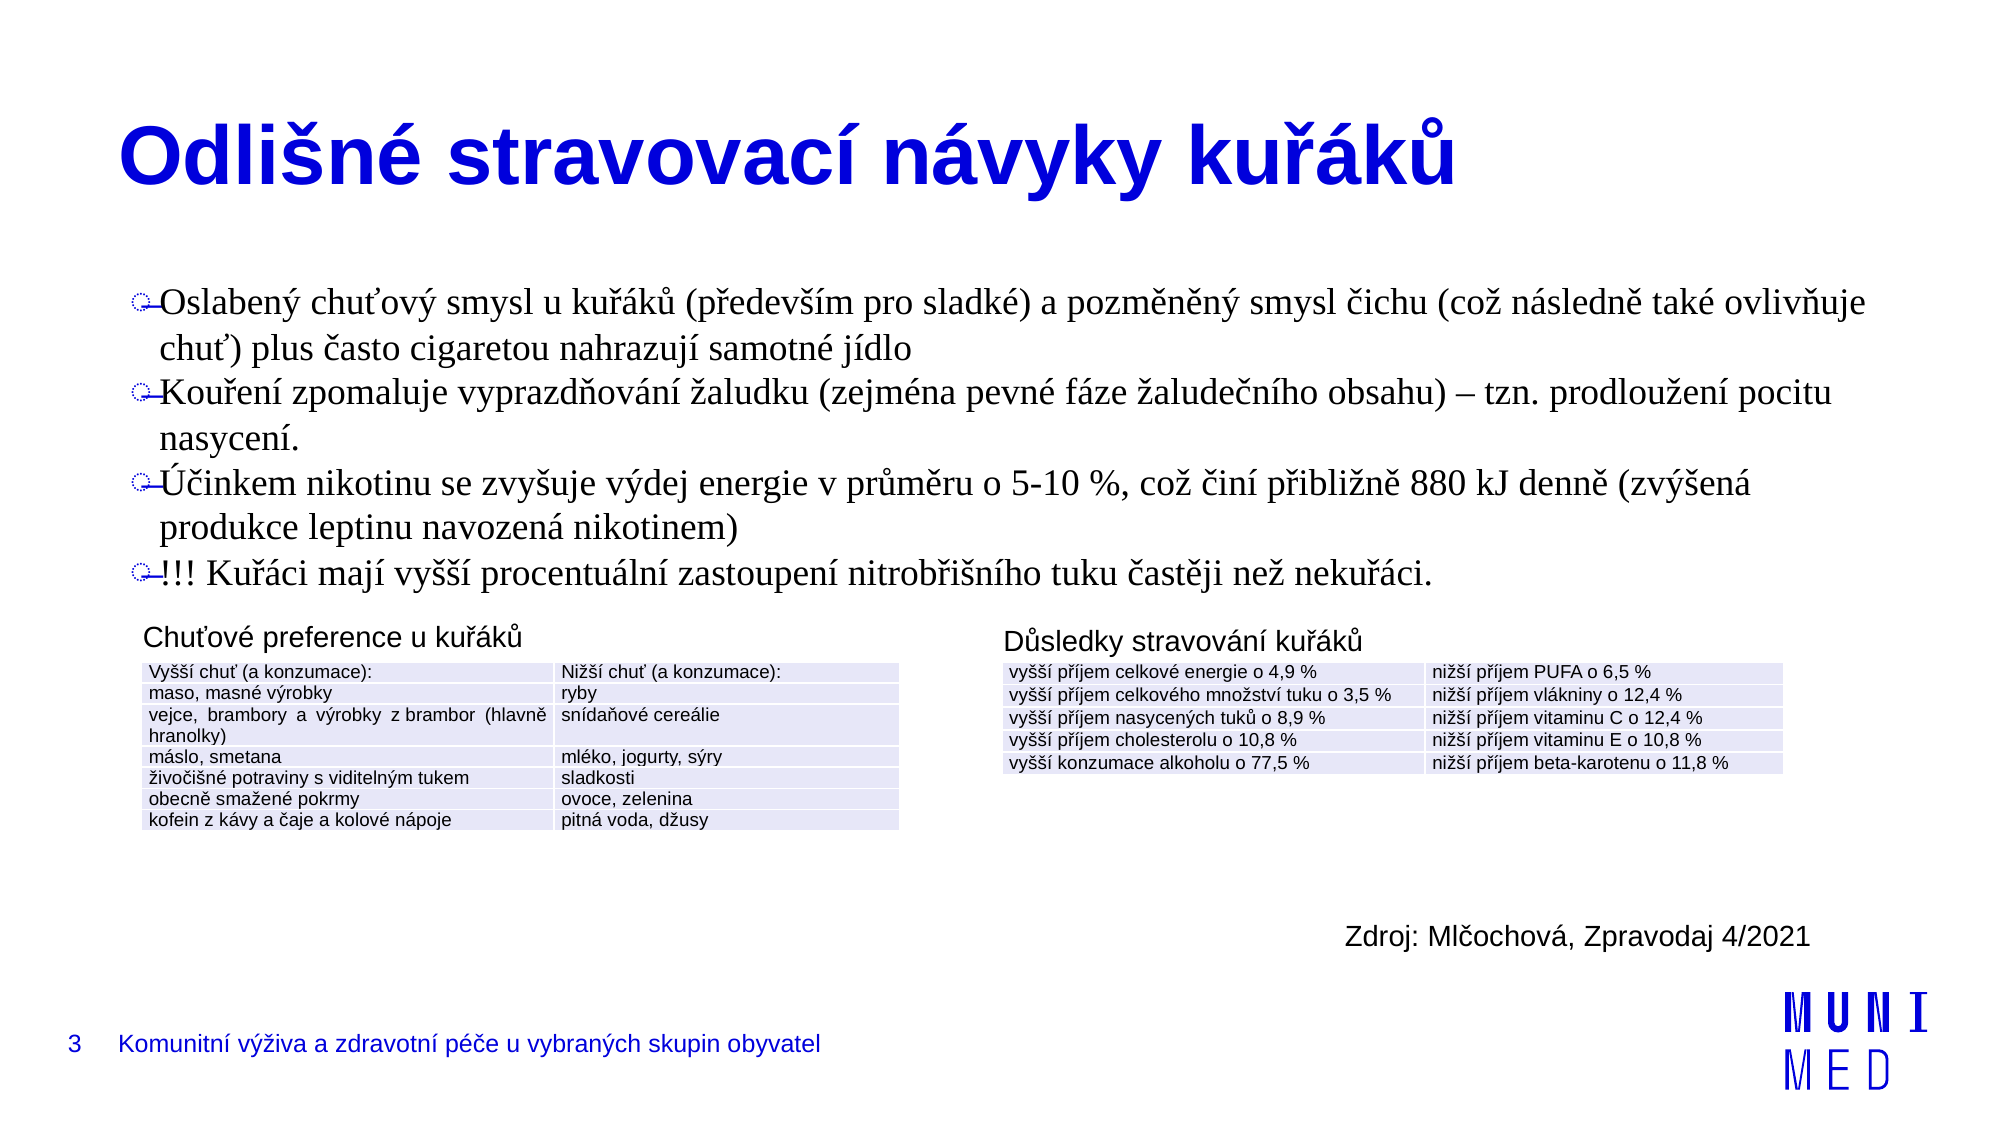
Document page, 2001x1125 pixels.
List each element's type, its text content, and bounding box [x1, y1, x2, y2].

text_box Zdroj: Mlčochová, Zpravodaj 4/2021 [1330, 909, 1828, 960]
table_cell vyšší příjem celkového množství tuku o 3,5 % [1003, 685, 1424, 706]
table_cell živočišné potraviny s viditelným tukem [142, 768, 553, 788]
table_cell sladkosti [555, 768, 899, 788]
table_cell mléko, jogurty, sýry [555, 747, 899, 766]
table_cell nižší příjem vitaminu E o 10,8 % [1426, 731, 1783, 751]
table_cell ryby [555, 684, 899, 703]
table_cell nižší příjem vlákniny o 12,4 % [1426, 685, 1783, 706]
table_header Vyšší chuť (a konzumace): [142, 663, 553, 682]
text_box Důsledky stravování kuřáků [988, 614, 1849, 665]
list Oslabený chuťový smysl u kuřáků (především pro sladké) a pozměněný smysl čichu (což následně také ovlivňuje chuť) plus často cigaretou nahrazují samotné jídlo Kouření zpomaluje vyprazdňování žaludku (zejména pevné fáze žaludečního obsahu) – tzn. prodloužení pocitu nasycení. Účinkem nikotinu se zvyšuje výdej energie v průměru o 5-10 %, což činí přibližně 880 kJ denně (zvýšená produkce leptinu navozená nikotinem) !!! Kuřáci mají vyšší procentuální zastoupení nitrobřišního tuku častěji než nekuřáci. [118, 277, 1883, 957]
table_cell pitná voda, džusy [555, 810, 899, 830]
table_cell ovoce, zelenina [555, 789, 899, 809]
table_cell máslo, smetana [142, 747, 553, 766]
table_cell maso, masné výrobky [142, 684, 553, 703]
table_cell kofein z kávy a čaje a kolové nápoje [142, 810, 553, 830]
table_header Nižší chuť (a konzumace): [555, 663, 899, 682]
table_cell nižší příjem vitaminu C o 12,4 % [1426, 708, 1783, 729]
text_box Chuťové preference u kuřáků [128, 611, 989, 662]
table_cell vyšší příjem cholesterolu o 10,8 % [1003, 731, 1424, 751]
table_cell nižší příjem beta-karotenu o 11,8 % [1426, 753, 1783, 774]
table_cell vyšší příjem nasycených tuků o 8,9 % [1003, 708, 1424, 729]
table_cell vejce, brambory a výrobky z brambor (hlavně hranolky) [142, 705, 553, 745]
table_header vyšší příjem celkové energie o 4,9 % [1003, 665, 1424, 684]
table_header nižší příjem PUFA o 6,5 % [1426, 665, 1783, 684]
table_cell vyšší konzumace alkoholu o 77,5 % [1003, 753, 1424, 774]
table_cell snídaňové cereálie [555, 705, 899, 745]
slide_number 3 [67, 1021, 110, 1063]
title Odlišné stravovací návyky kuřáků [118, 118, 1883, 193]
table_cell obecně smažené pokrmy [142, 789, 553, 809]
footer Komunitní výživa a zdravotní péče u vybraných skupin obyvatel [118, 1021, 1418, 1063]
